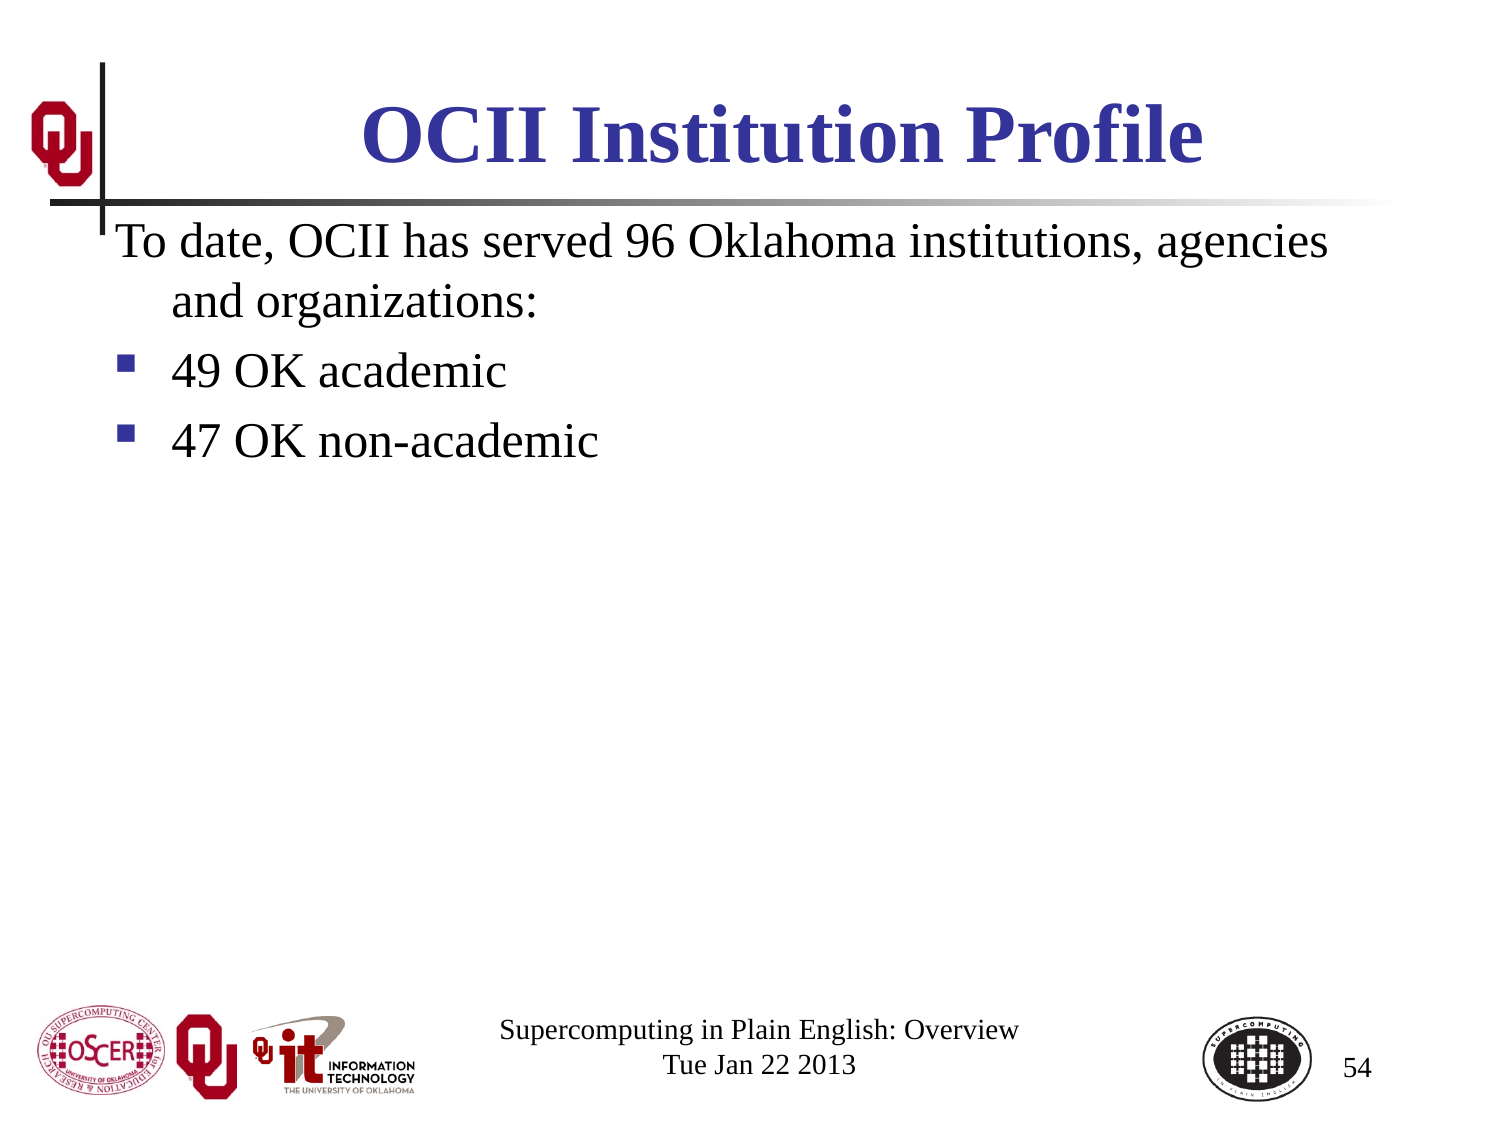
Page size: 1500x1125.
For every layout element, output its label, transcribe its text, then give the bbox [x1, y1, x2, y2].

picture [174, 1005, 425, 1104]
title OCII Institution Profile [124, 74, 1442, 187]
picture [29, 99, 94, 189]
picture [37, 1005, 165, 1095]
footer Supercomputing in Plain English: Overview Tue Jan 22 2013 [431, 1012, 1088, 1088]
list To date, OCII has served 96 Oklahoma institutions, agencies and organizations: 49 OK academic 47 OK non-academic [99, 199, 1401, 963]
slide_number 54 [1174, 1015, 1388, 1091]
picture [1200, 1091, 1314, 1104]
